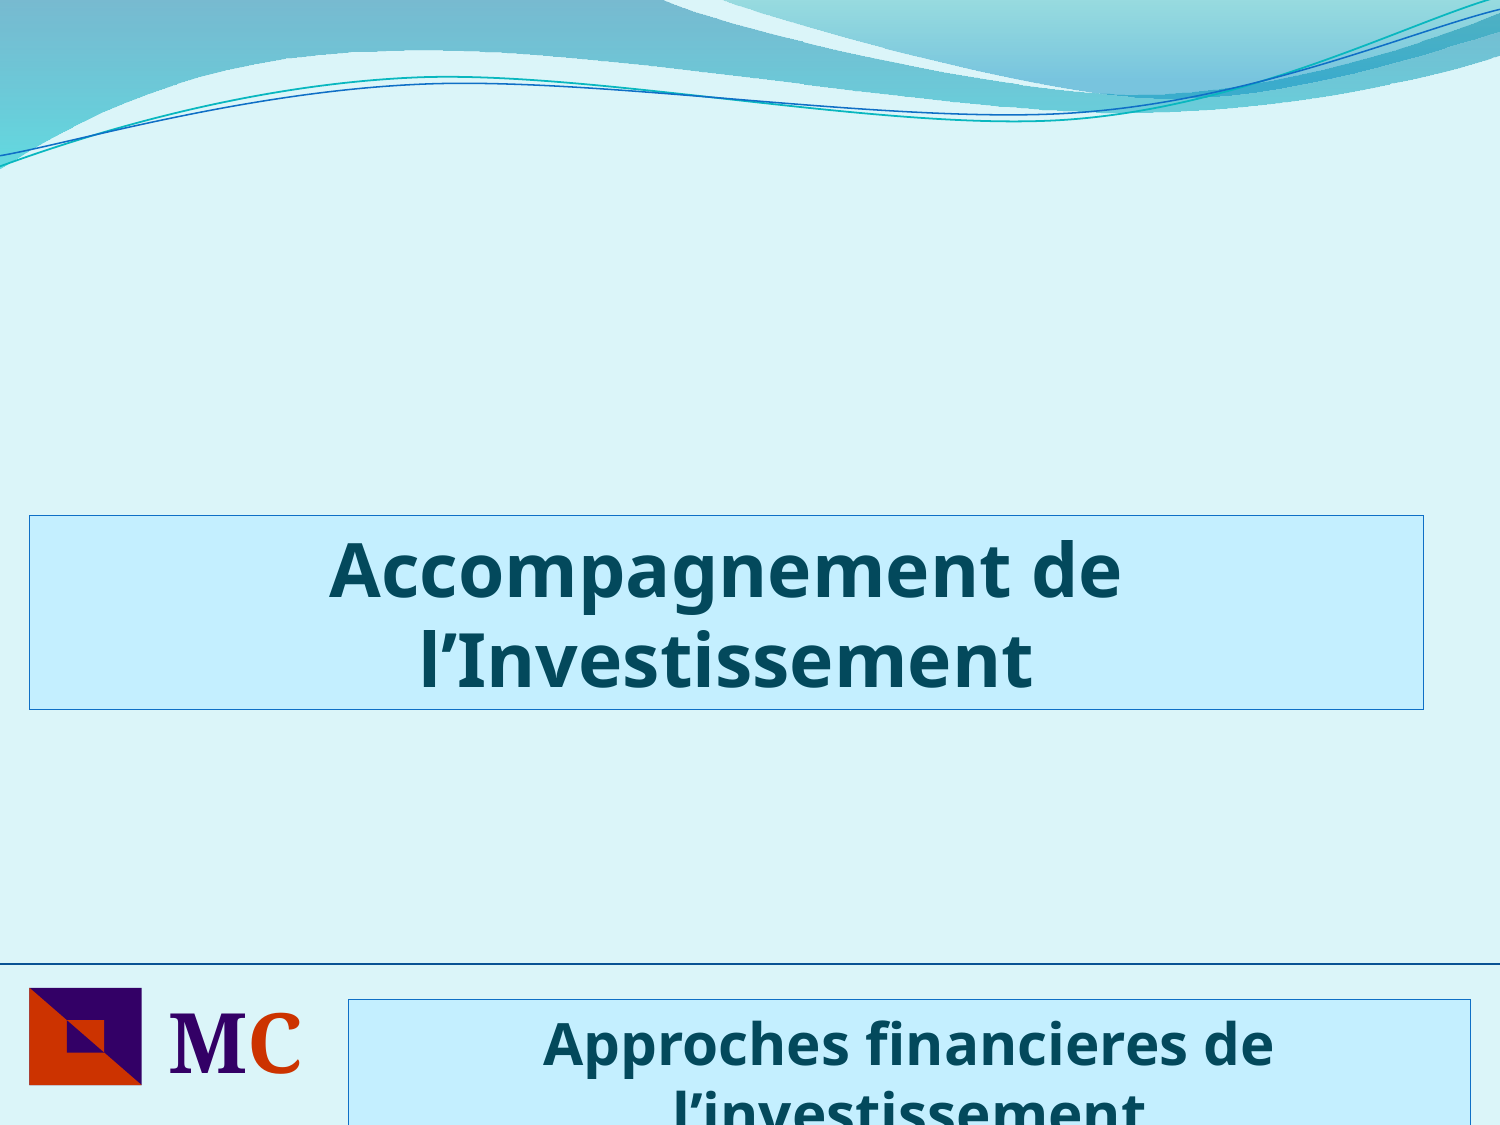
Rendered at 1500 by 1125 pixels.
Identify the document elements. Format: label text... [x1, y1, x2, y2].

text_box Accompagnement de l’Investissement [29, 515, 1424, 710]
text_box MC [159, 987, 313, 1083]
text_box Approches financieres de l’investissement [348, 999, 1471, 1125]
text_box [29, 987, 142, 1086]
